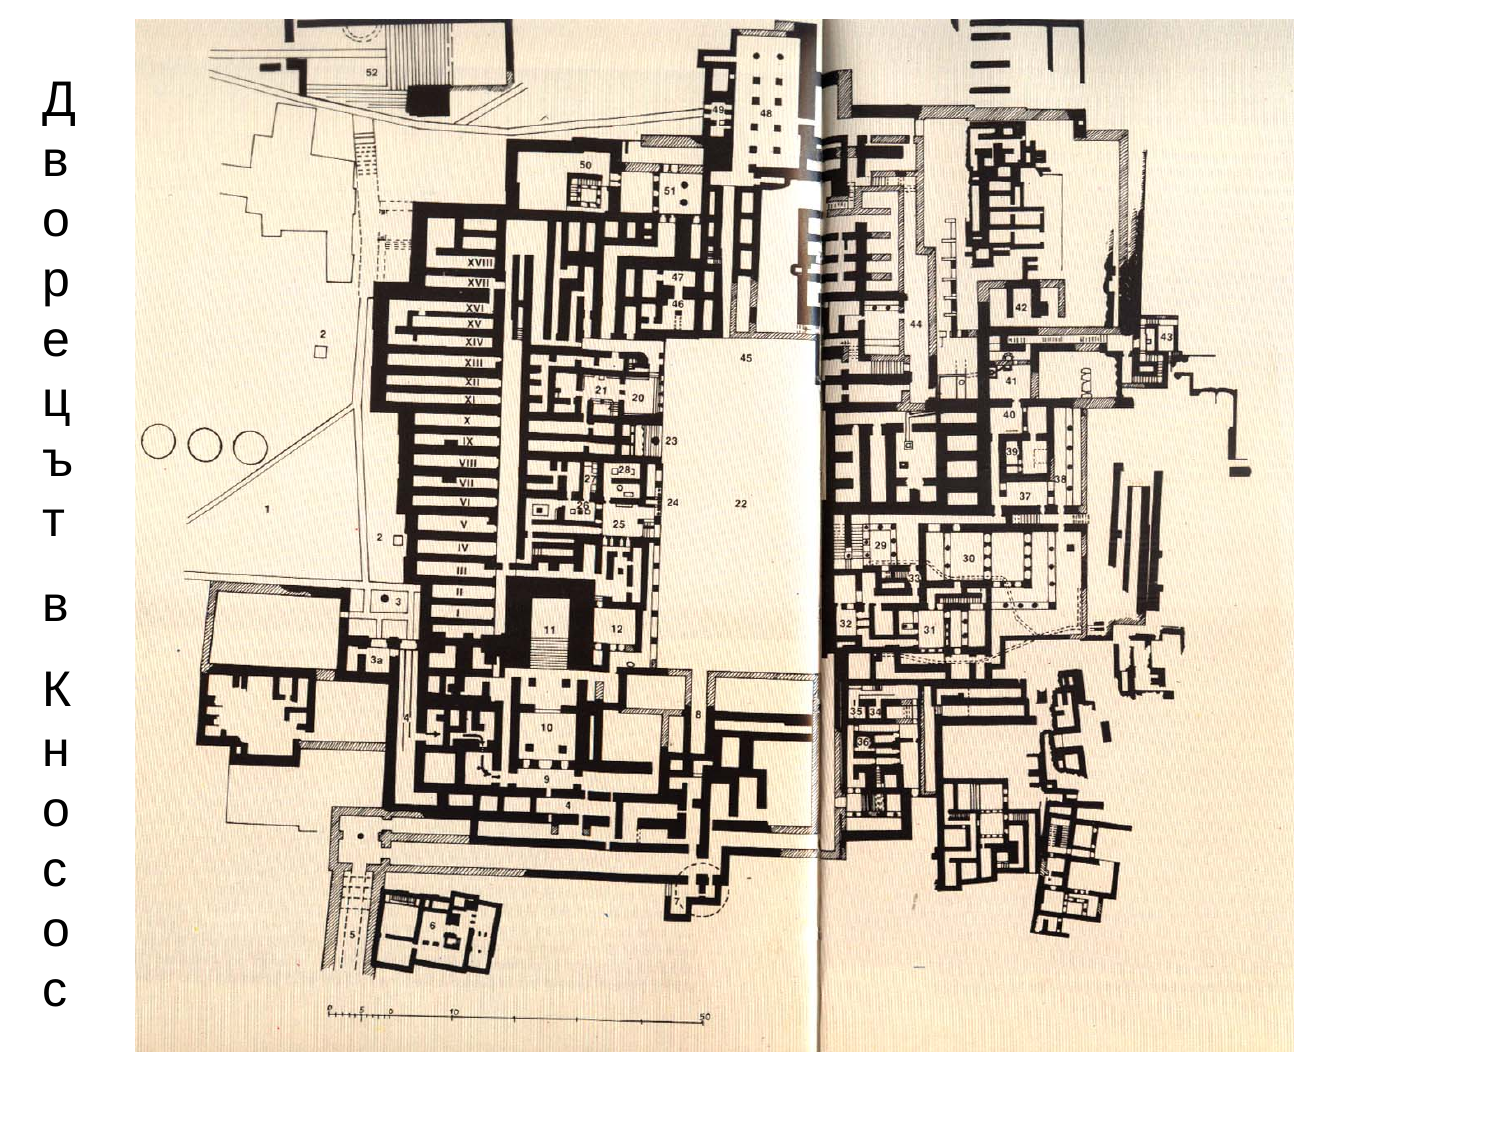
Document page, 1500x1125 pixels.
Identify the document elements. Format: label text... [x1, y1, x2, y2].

picture [135, 19, 1294, 1052]
text_box Дворецът в Кносос [28, 59, 94, 1025]
